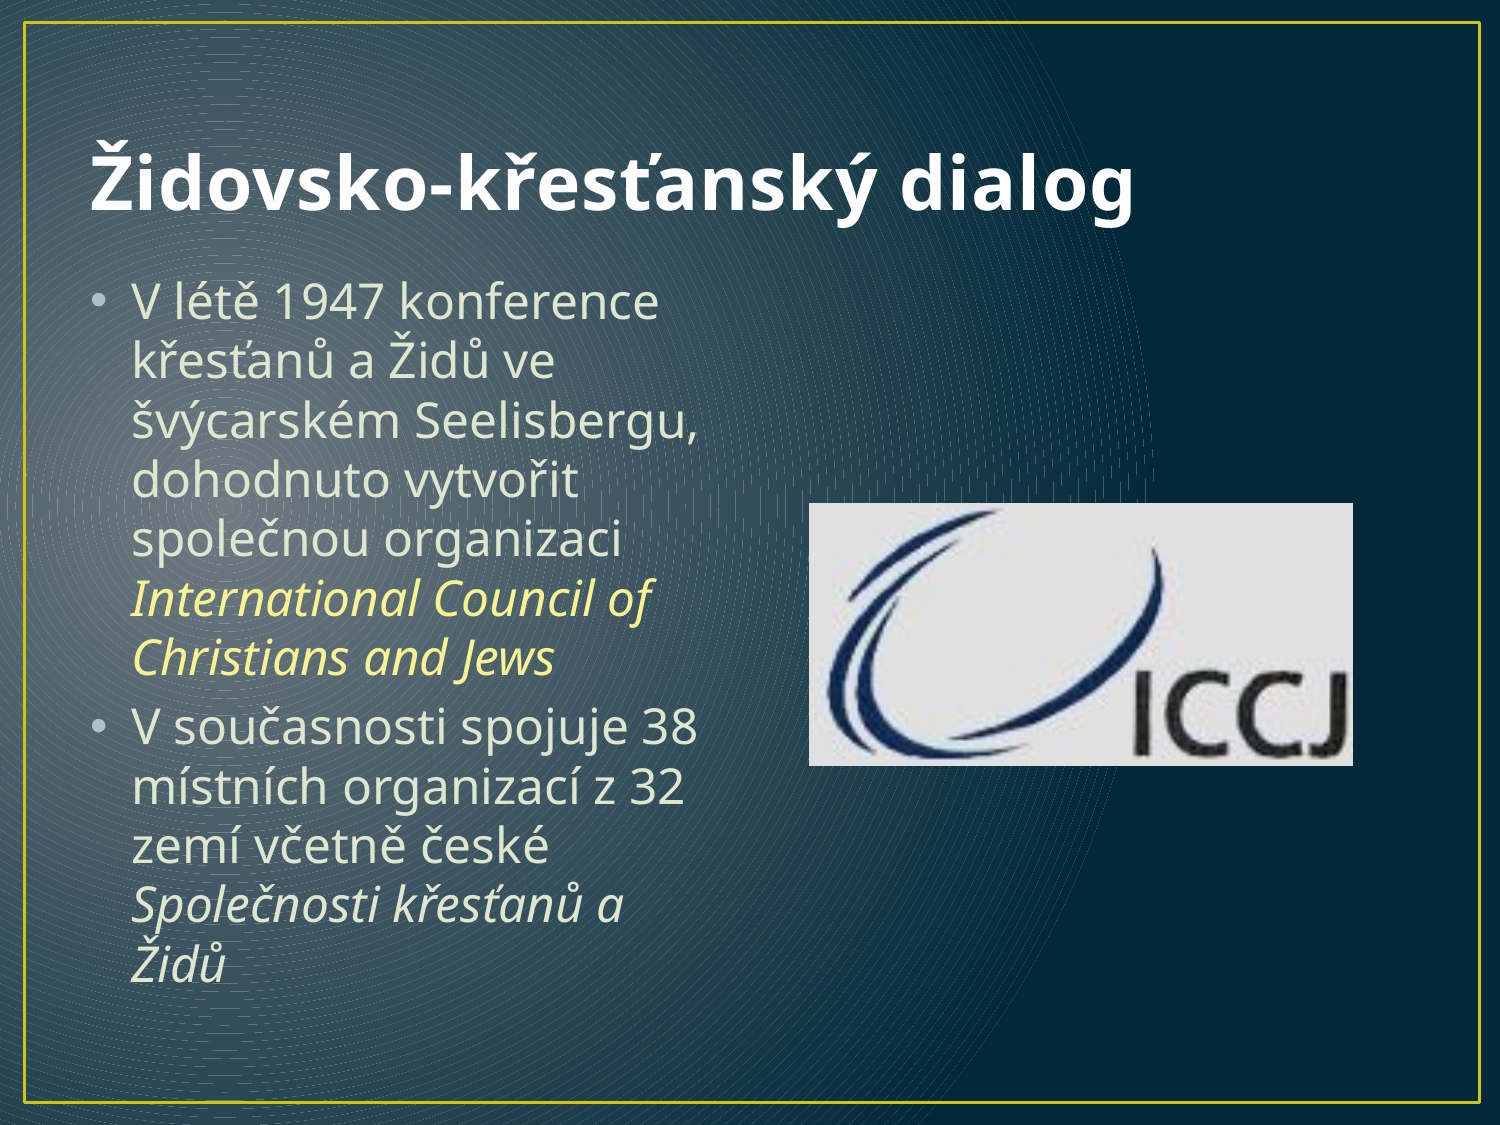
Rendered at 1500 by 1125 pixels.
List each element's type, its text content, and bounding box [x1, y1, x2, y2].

picture [1079, 772, 1088, 780]
picture [1121, 497, 1128, 503]
list V létě 1947 konference křesťanů a Židů ve švýcarském Seelisbergu, dohodnuto vytvořit společnou organizaci International Council of Christians and Jews V současnosti spojuje 38 místních organizací z 32 zemí včetně české Společnosti křesťanů a Židů [75, 262, 738, 1005]
title Židovsko-křesťanský dialog [75, 45, 1425, 233]
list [808, 503, 1353, 767]
